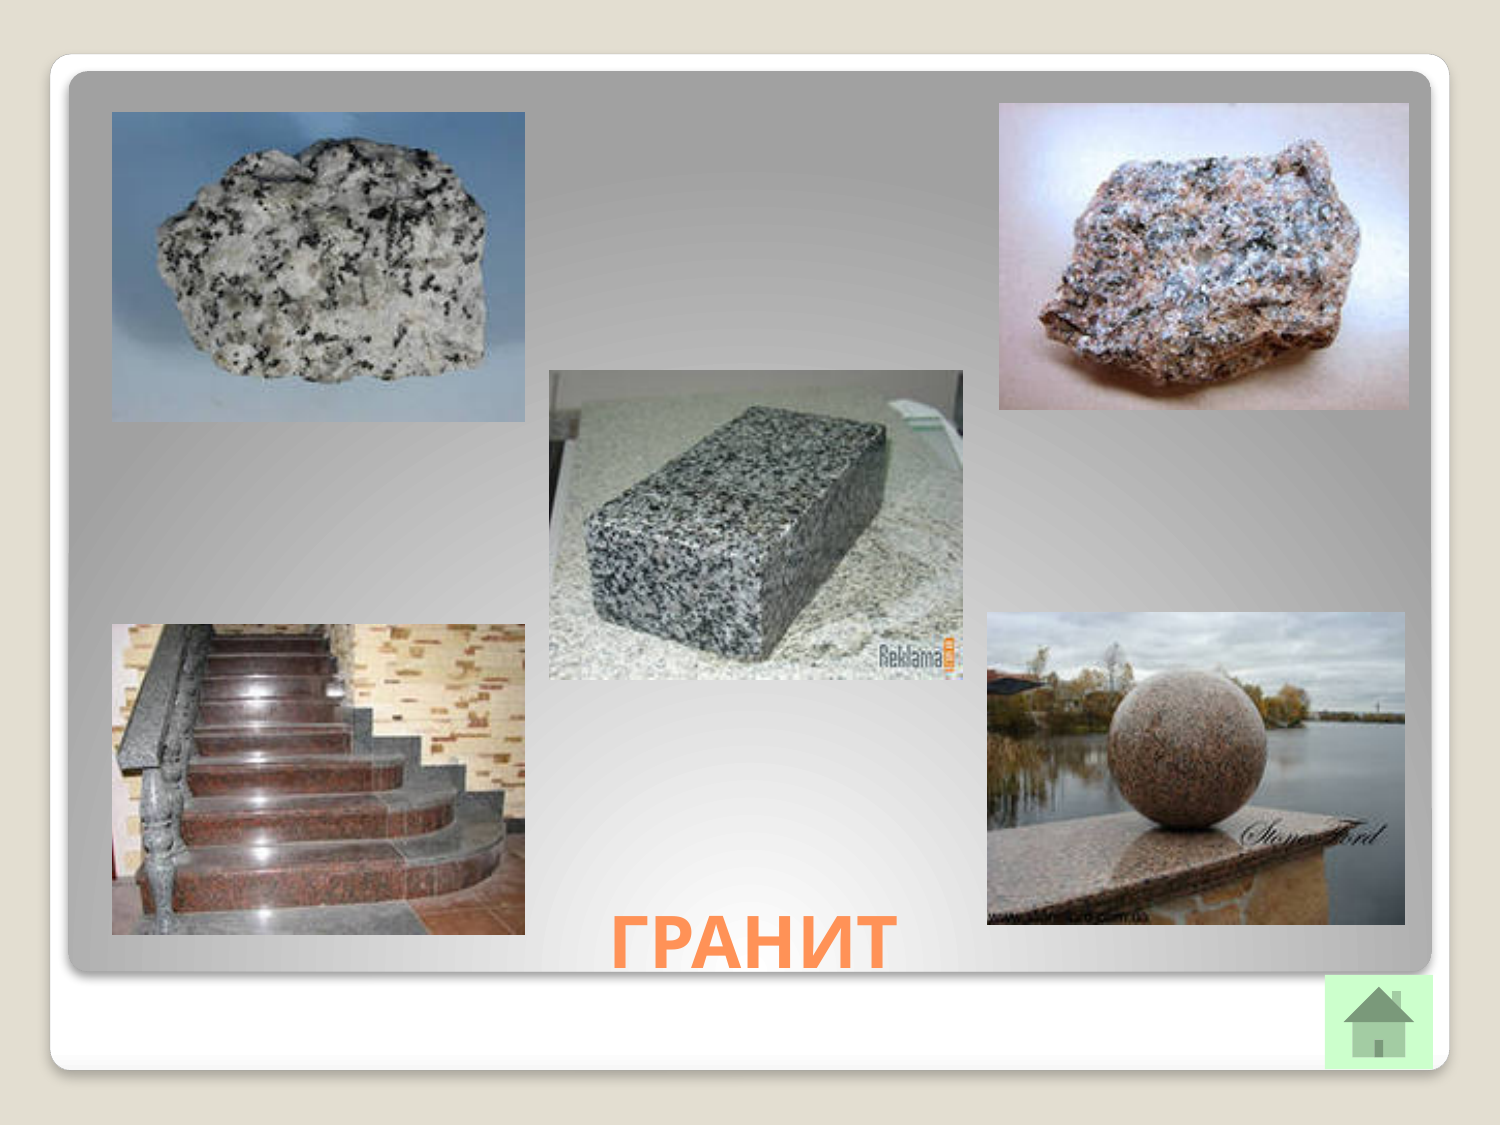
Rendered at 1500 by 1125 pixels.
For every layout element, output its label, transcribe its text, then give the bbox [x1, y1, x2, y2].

text_box [1324, 974, 1433, 1070]
title ГРАНИТ [82, 887, 1425, 990]
picture [112, 112, 526, 423]
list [999, 102, 1409, 410]
picture [987, 612, 1405, 926]
picture [549, 370, 963, 680]
picture [112, 624, 526, 935]
